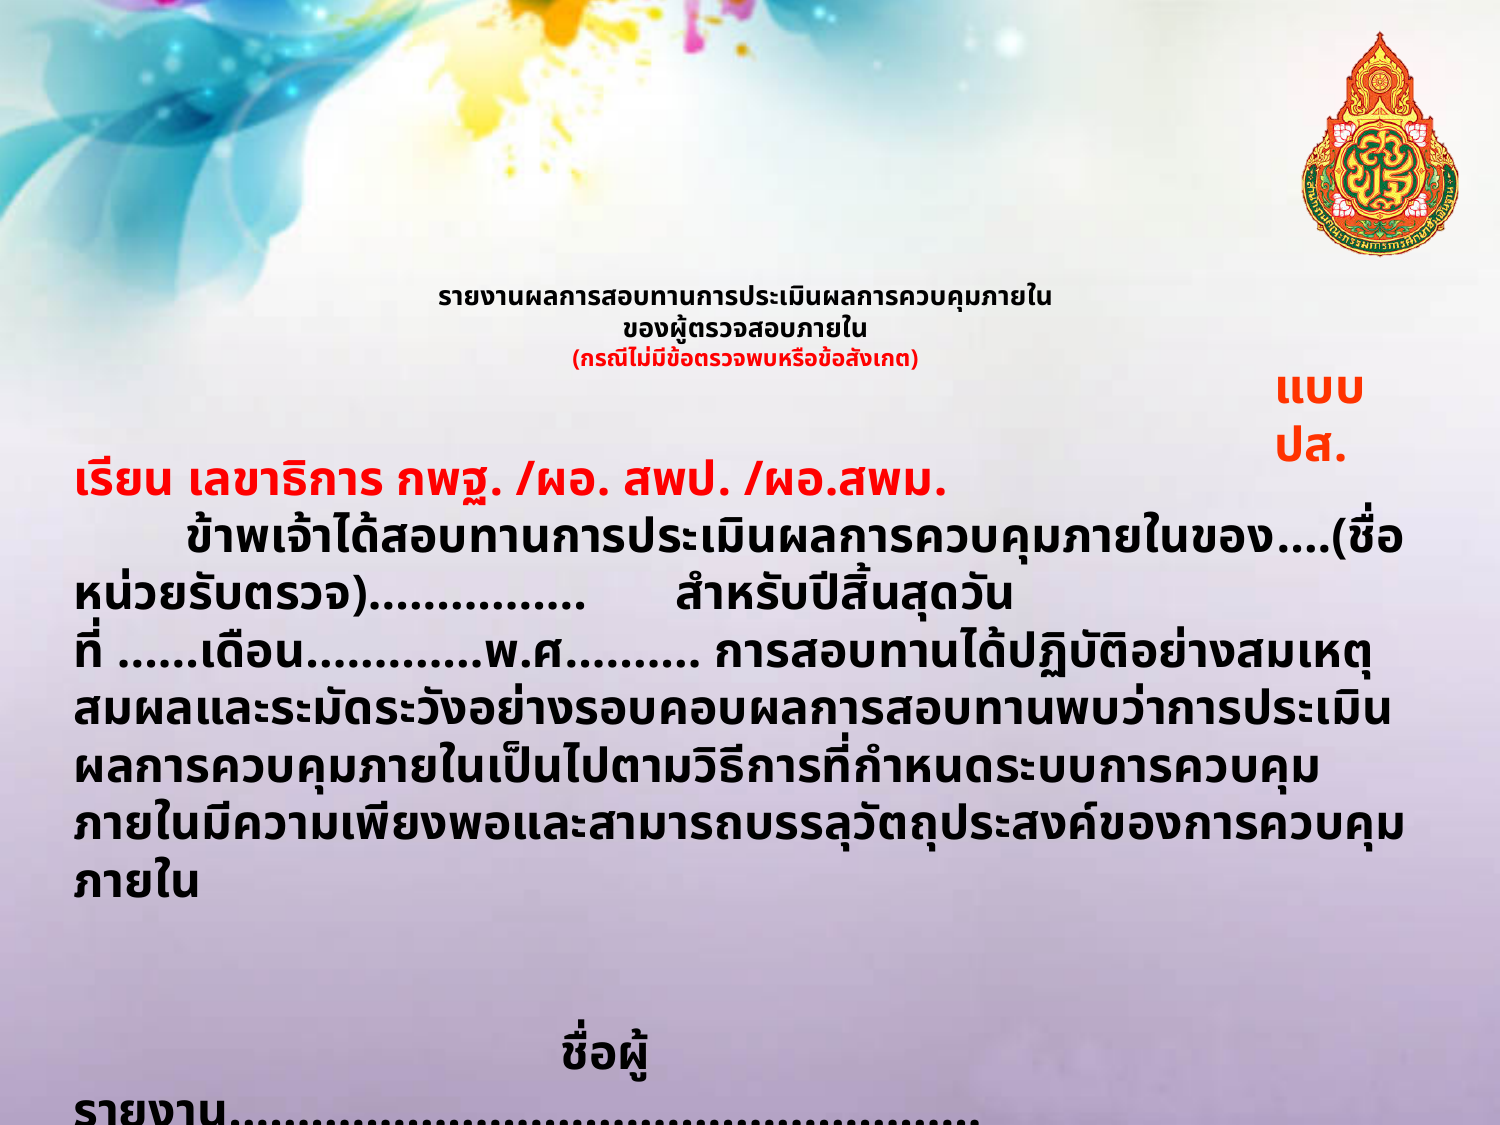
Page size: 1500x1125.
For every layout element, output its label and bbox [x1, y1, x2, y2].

text_box [0, 0, 1500, 1125]
